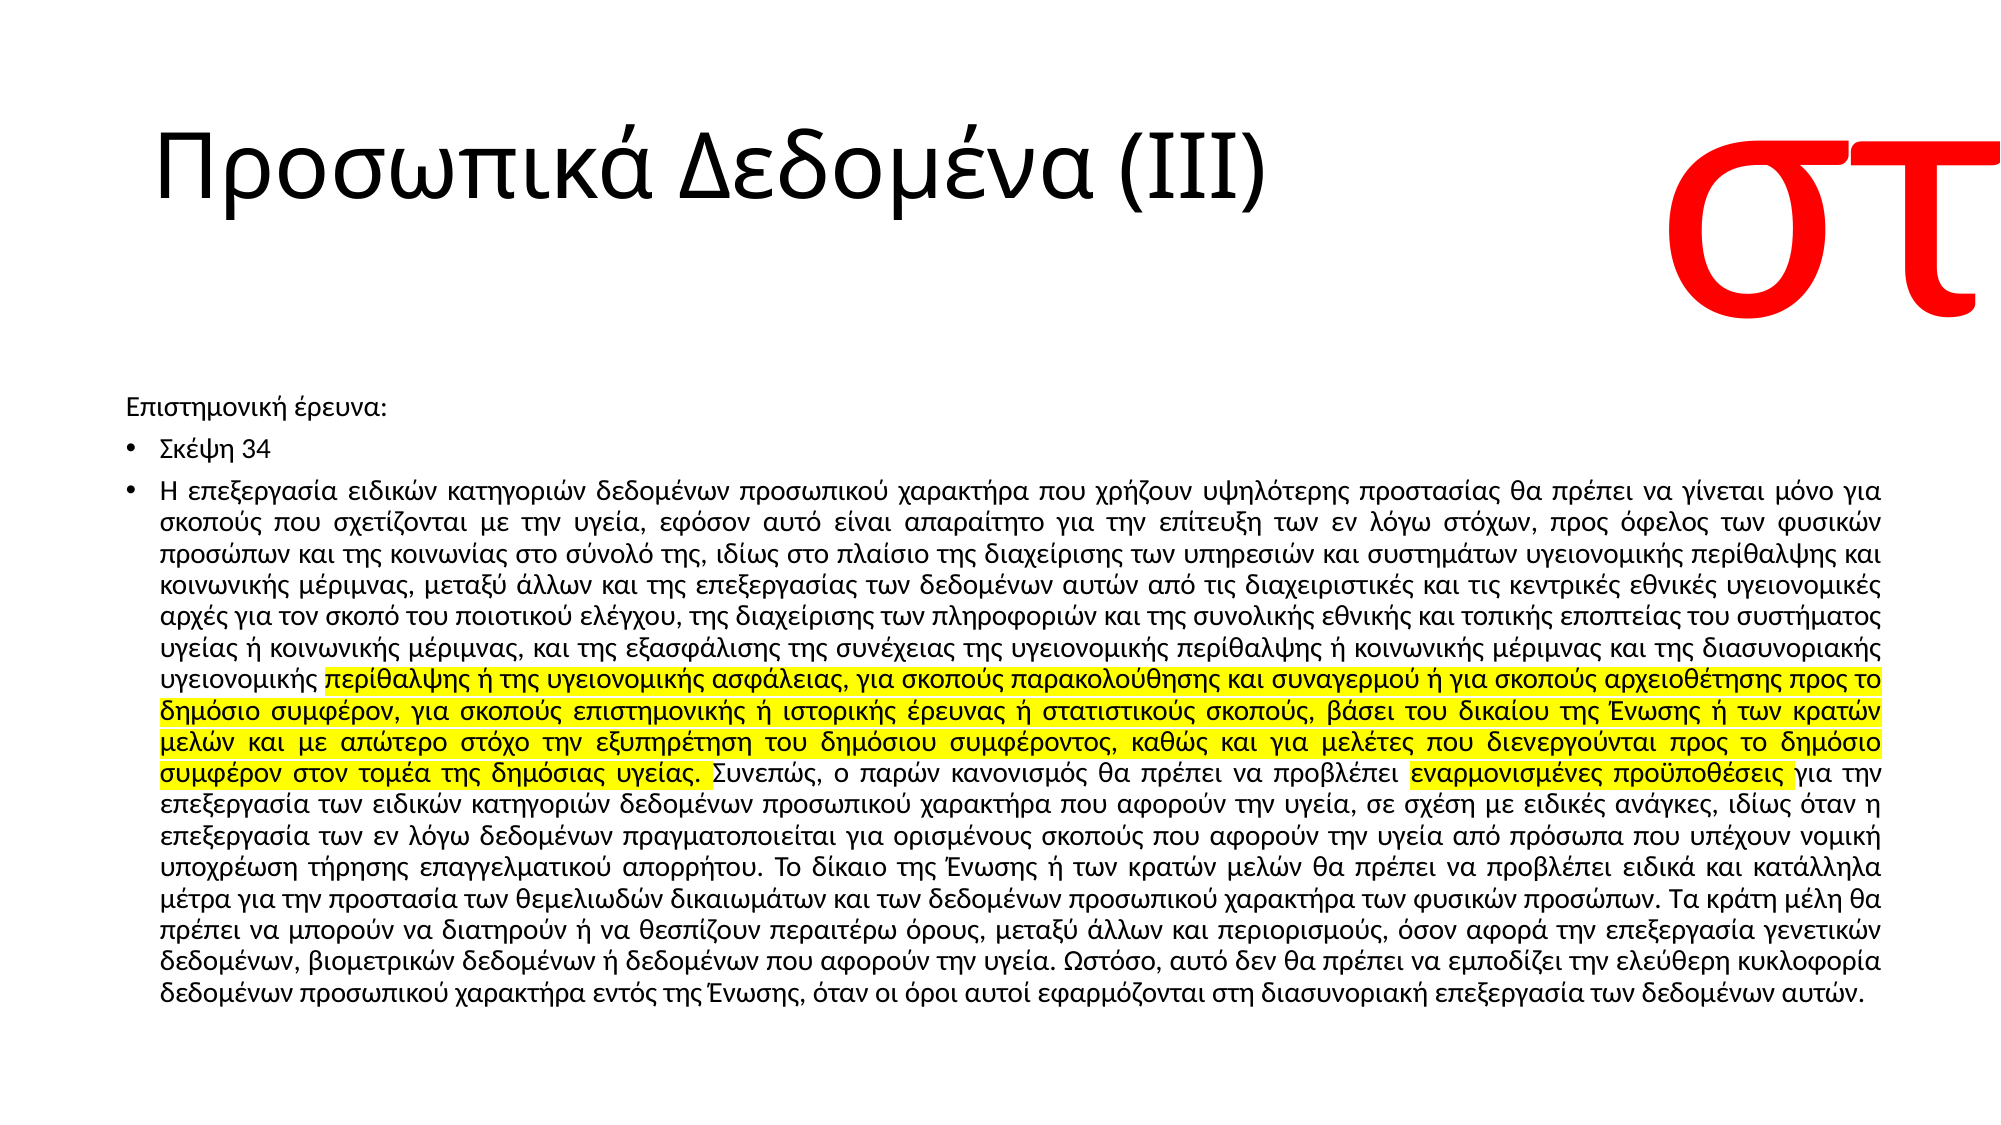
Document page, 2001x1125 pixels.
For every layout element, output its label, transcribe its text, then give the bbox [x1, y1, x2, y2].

text_box Επιστημονική έρευνα: Σκέψη 34 Η επεξεργασία ειδικών κατηγοριών δεδομένων προσωπικού χαρακτήρα που χρήζουν υψηλότερης προστασίας θα πρέπει να γίνεται μόνο για σκοπούς που σχετίζονται με την υγεία, εφόσον αυτό είναι απαραίτητο για την επίτευξη των εν λόγω στόχων, προς όφελος των φυσικών προσώπων και της κοινωνίας στο σύνολό της, ιδίως στο πλαίσιο της διαχείρισης των υπηρεσιών και συστημάτων υγειονομικής περίθαλψης και κοινωνικής μέριμνας, μεταξύ άλλων και της επεξεργασίας των δεδομένων αυτών από τις διαχειριστικές και τις κεντρικές εθνικές υγειονομικές αρχές για τον σκοπό του ποιοτικού ελέγχου, της διαχείρισης των πληροφοριών και της συνολικής εθνικής και τοπικής εποπτείας του συστήματος υγείας ή κοινωνικής μέριμνας, και της εξασφάλισης της συνέχειας της υγειονομικής περίθαλψης ή κοινωνικής μέριμνας και της διασυνοριακής υγειονομικής περίθαλψης ή της υγειονομικής ασφάλειας, για σκοπούς παρακολούθησης και συναγερμού ή για σκοπούς αρχειοθέτησης προς το δημόσιο συμφέρον, για σκοπούς επιστημονικής ή ιστορικής έρευνας ή στατιστικούς σκοπούς, βάσει του δικαίου της Ένωσης ή των κρατών μελών και με απώτερο στόχο την εξυπηρέτηση του δημόσιου συμφέροντος, καθώς και για μελέτες που διενεργούνται προς το δημόσιο συμφέρον στον τομέα της δημόσιας υγείας. Συνεπώς, ο παρών κανονισμός θα πρέπει να προβλέπει εναρμονισμένες προϋποθέσεις για την επεξεργασία των ειδικών κατηγοριών δεδομένων προσωπικού χαρακτήρα που αφορούν την υγεία, σε σχέση με ειδικές ανάγκες, ιδίως όταν η επεξεργασία των εν λόγω δεδομένων πραγματοποιείται για ορισμένους σκοπούς που αφορούν την υγεία από πρόσωπα που υπέχουν νομική υποχρέωση τήρησης επαγγελματικού απορρήτου. Το δίκαιο της Ένωσης ή των κρατών μελών θα πρέπει να προβλέπει ειδικά και κατάλληλα μέτρα για την προστασία των θεμελιωδών δικαιωμάτων και των δεδομένων προσωπικού χαρακτήρα των φυσικών προσώπων. Τα κράτη μέλη θα πρέπει να μπορούν να διατηρούν ή να θεσπίζουν περαιτέρω όρους, μεταξύ άλλων και περιορισμούς, όσον αφορά την επεξεργασία γενετικών δεδομένων, βιομετρικών δεδομένων ή δεδομένων που αφορούν την υγεία. Ωστόσο, αυτό δεν θα πρέπει να εμποδίζει την ελεύθερη κυκλοφορία δεδομένων προσωπικού χαρακτήρα εντός της Ένωσης, όταν οι όροι αυτοί εφαρμόζονται στη διασυνοριακή επεξεργασία των δεδομένων αυτών. [111, 384, 1898, 1030]
text_box στ [1652, 0, 2000, 396]
title Προσωπικά Δεδομένα (IIΙ) [137, 59, 1652, 278]
